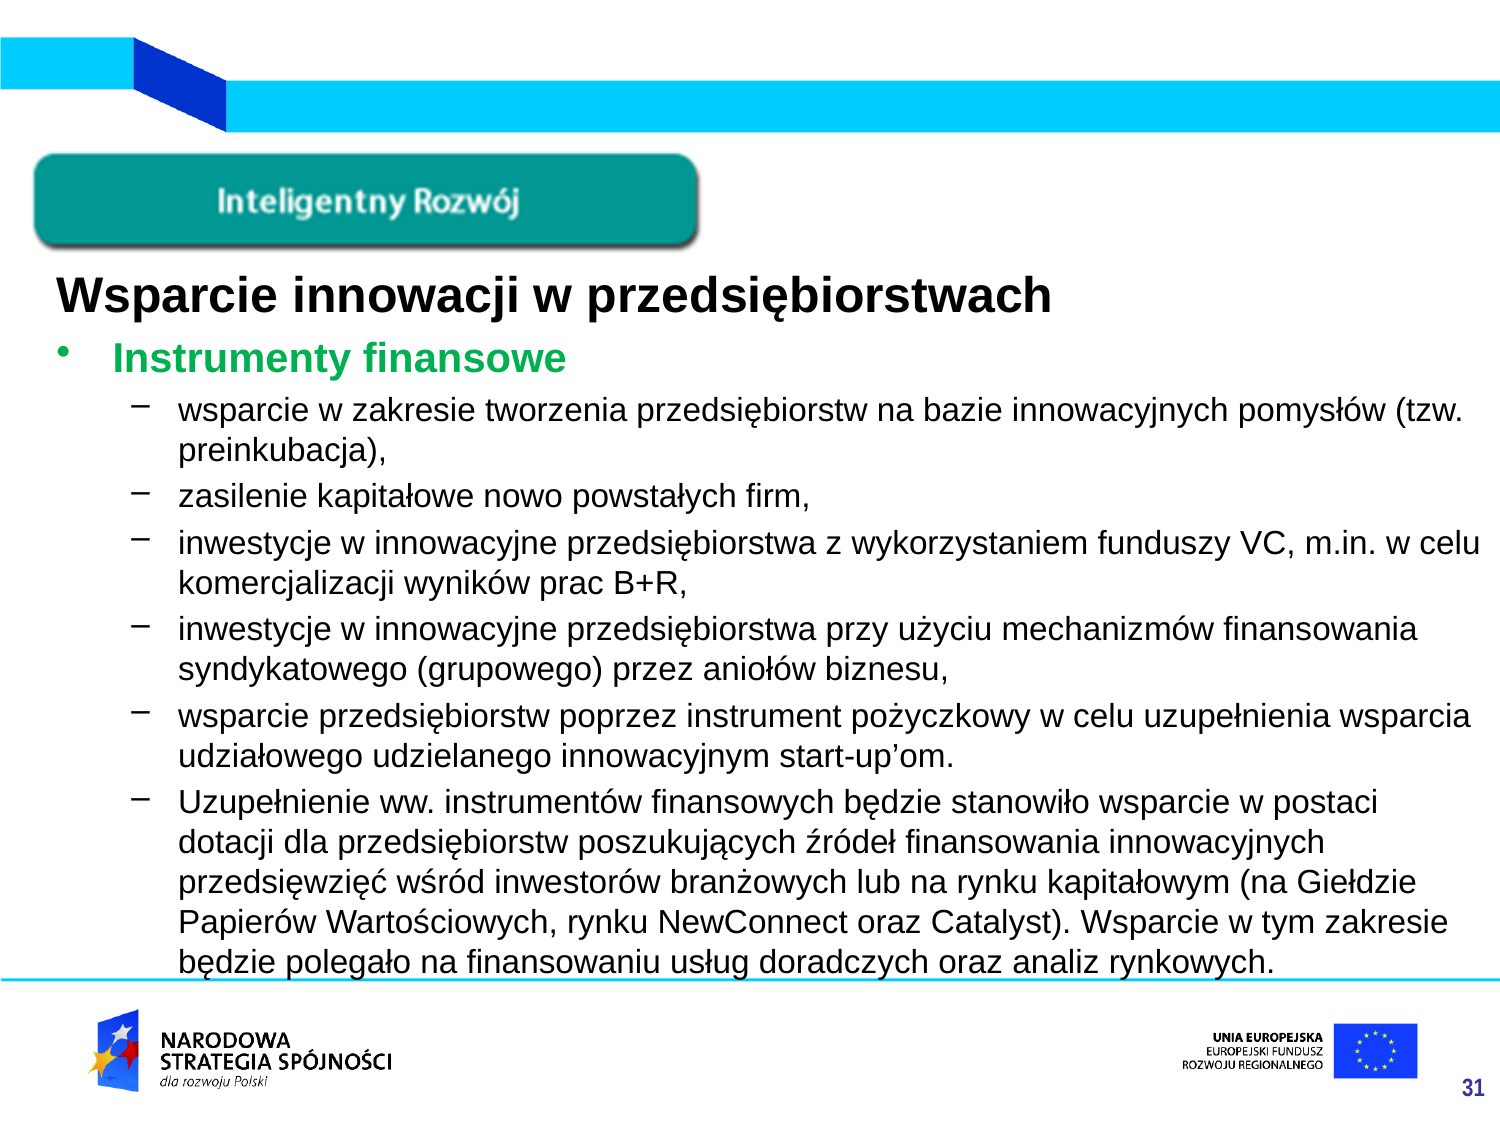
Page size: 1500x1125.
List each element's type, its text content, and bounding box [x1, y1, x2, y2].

list Wsparcie innowacji w przedsiębiorstwach Instrumenty finansowe wsparcie w zakresie tworzenia przedsiębiorstw na bazie innowacyjnych pomysłów (tzw. preinkubacja), zasilenie kapitałowe nowo powstałych firm, inwestycje w innowacyjne przedsiębiorstwa z wykorzystaniem funduszy VC, m.in. w celu komercjalizacji wyników prac B+R, inwestycje w innowacyjne przedsiębiorstwa przy użyciu mechanizmów finansowania syndykatowego (grupowego) przez aniołów biznesu, wsparcie przedsiębiorstw poprzez instrument pożyczkowy w celu uzupełnienia wsparcia udziałowego udzielanego innowacyjnym start-up’om. Uzupełnienie ww. instrumentów finansowych będzie stanowiło wsparcie w postaci dotacji dla przedsiębiorstw poszukujących źródeł finansowania innowacyjnych przedsięwzięć wśród inwestorów branżowych lub na rynku kapitałowym (na Giełdzie Papierów Wartościowych, rynku NewConnect oraz Catalyst). Wsparcie w tym zakresie będzie polegało na finansowaniu usług doradczych oraz analiz rynkowych. [41, 255, 1500, 1006]
picture [0, 0, 1500, 1125]
slide_number 31 [1149, 1046, 1500, 1125]
